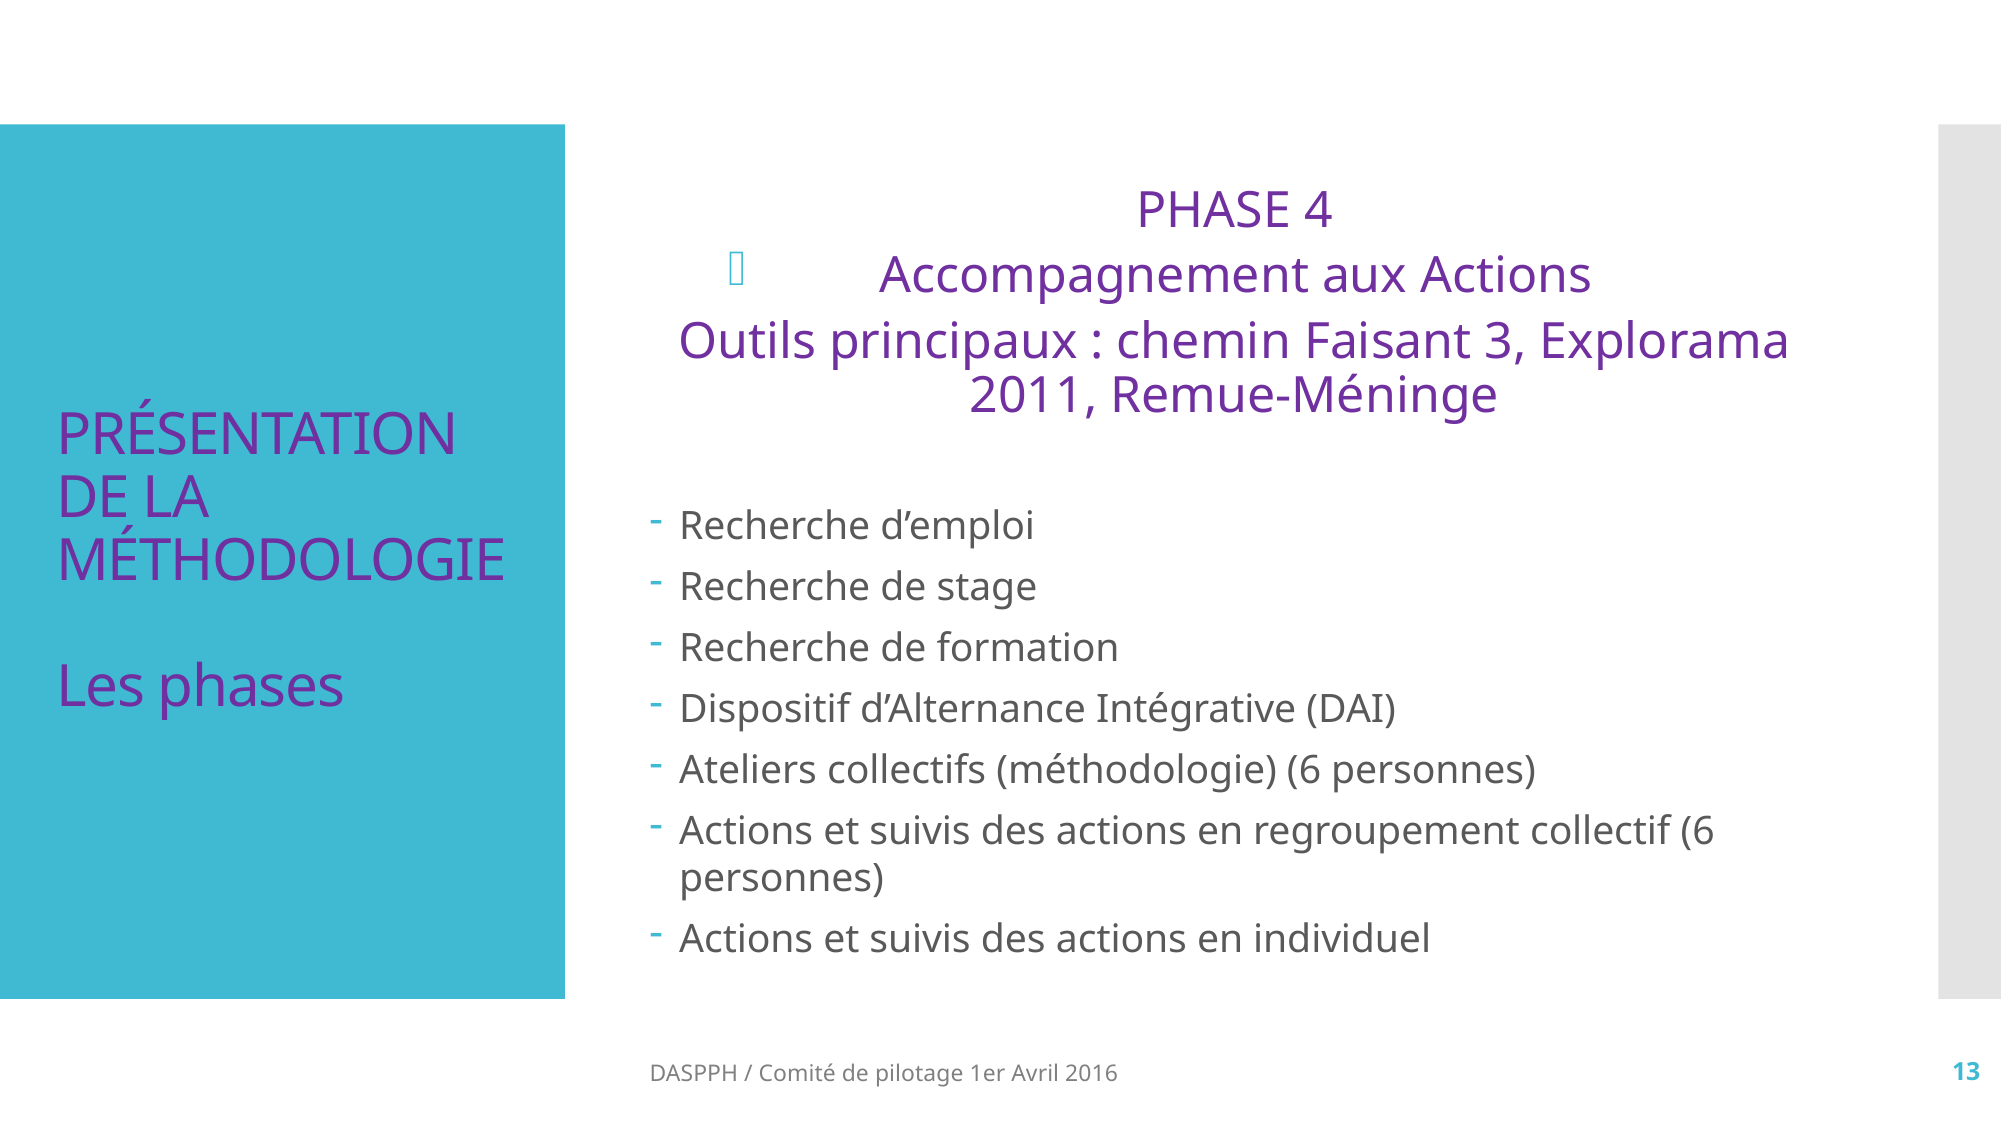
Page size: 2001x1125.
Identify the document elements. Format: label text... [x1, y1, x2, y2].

title Présentation de la méthodologie Les phases [41, 184, 525, 939]
slide_number 13 [1744, 1042, 1996, 1103]
list PHASE 4 Accompagnement aux Actions Outils principaux : chemin Faisant 3, Explorama 2011, Remue-Méninge Recherche d’emploi Recherche de stage Recherche de formation Dispositif d’Alternance Intégrative (DAI) Ateliers collectifs (méthodologie) (6 personnes) Actions et suivis des actions en regroupement collectif (6 personnes) Actions et suivis des actions en individuel [634, 141, 1835, 982]
footer DASPPH / Comité de pilotage 1er Avril 2016 [634, 1042, 1605, 1103]
